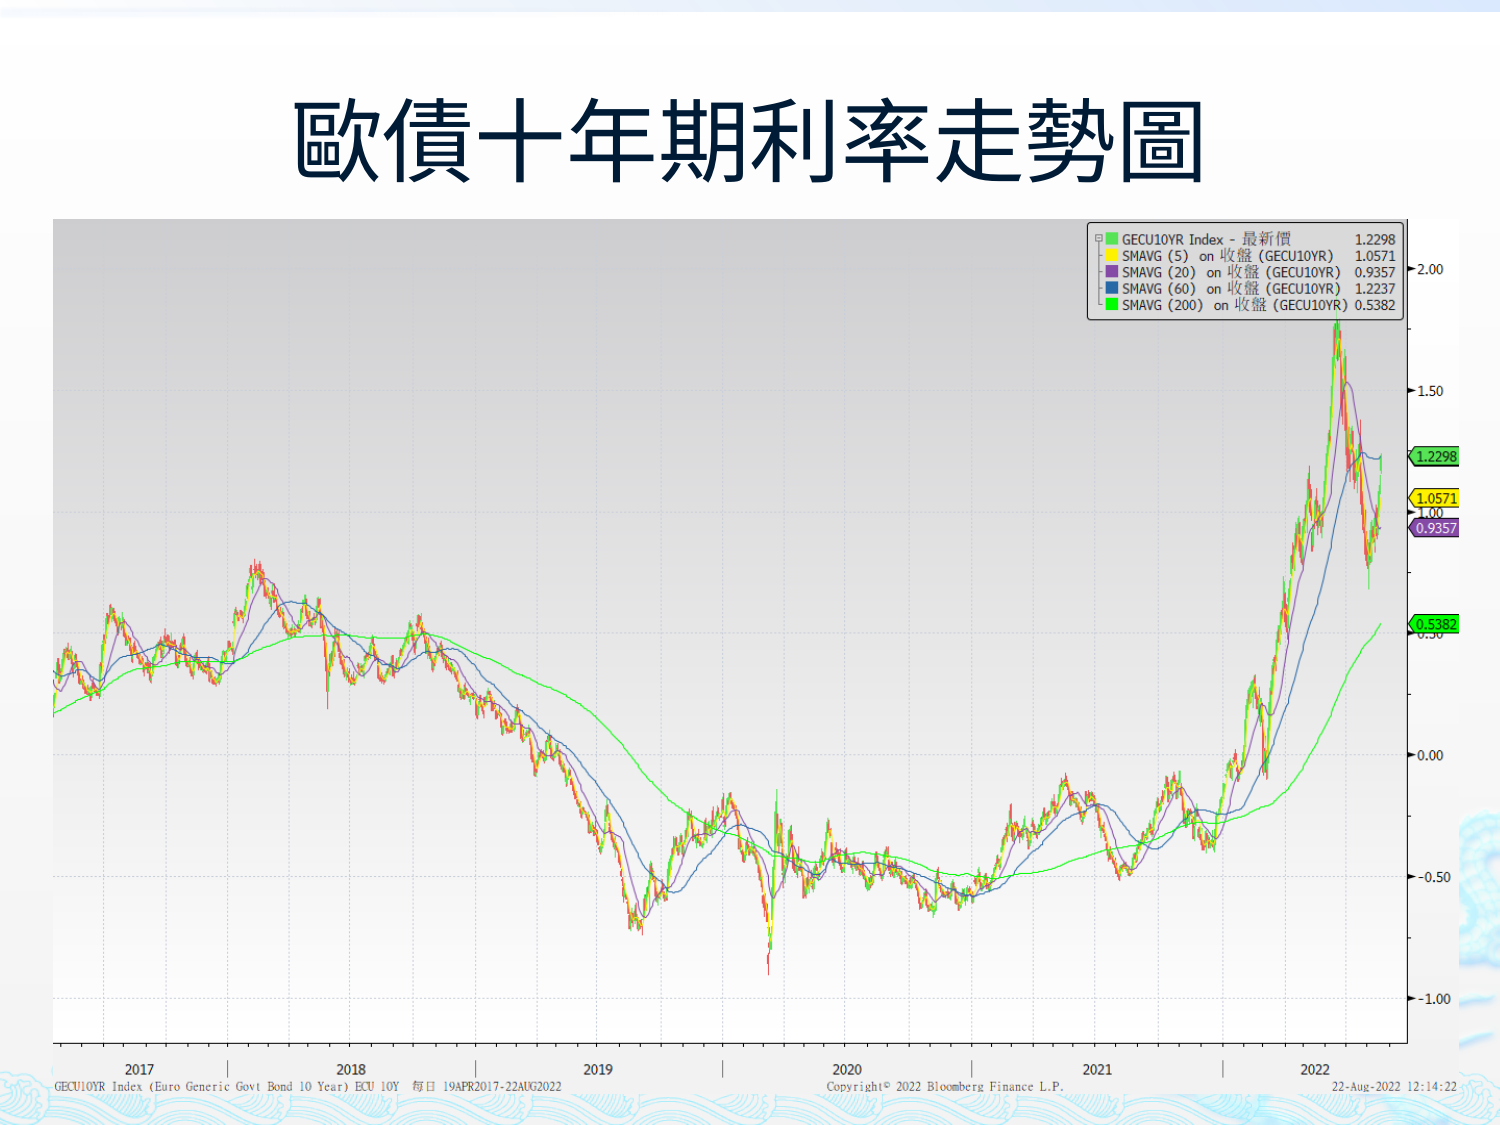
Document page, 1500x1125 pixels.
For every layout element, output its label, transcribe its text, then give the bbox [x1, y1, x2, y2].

title 歐債十年期利率走勢圖 [75, 45, 1425, 219]
picture [52, 219, 1460, 1095]
